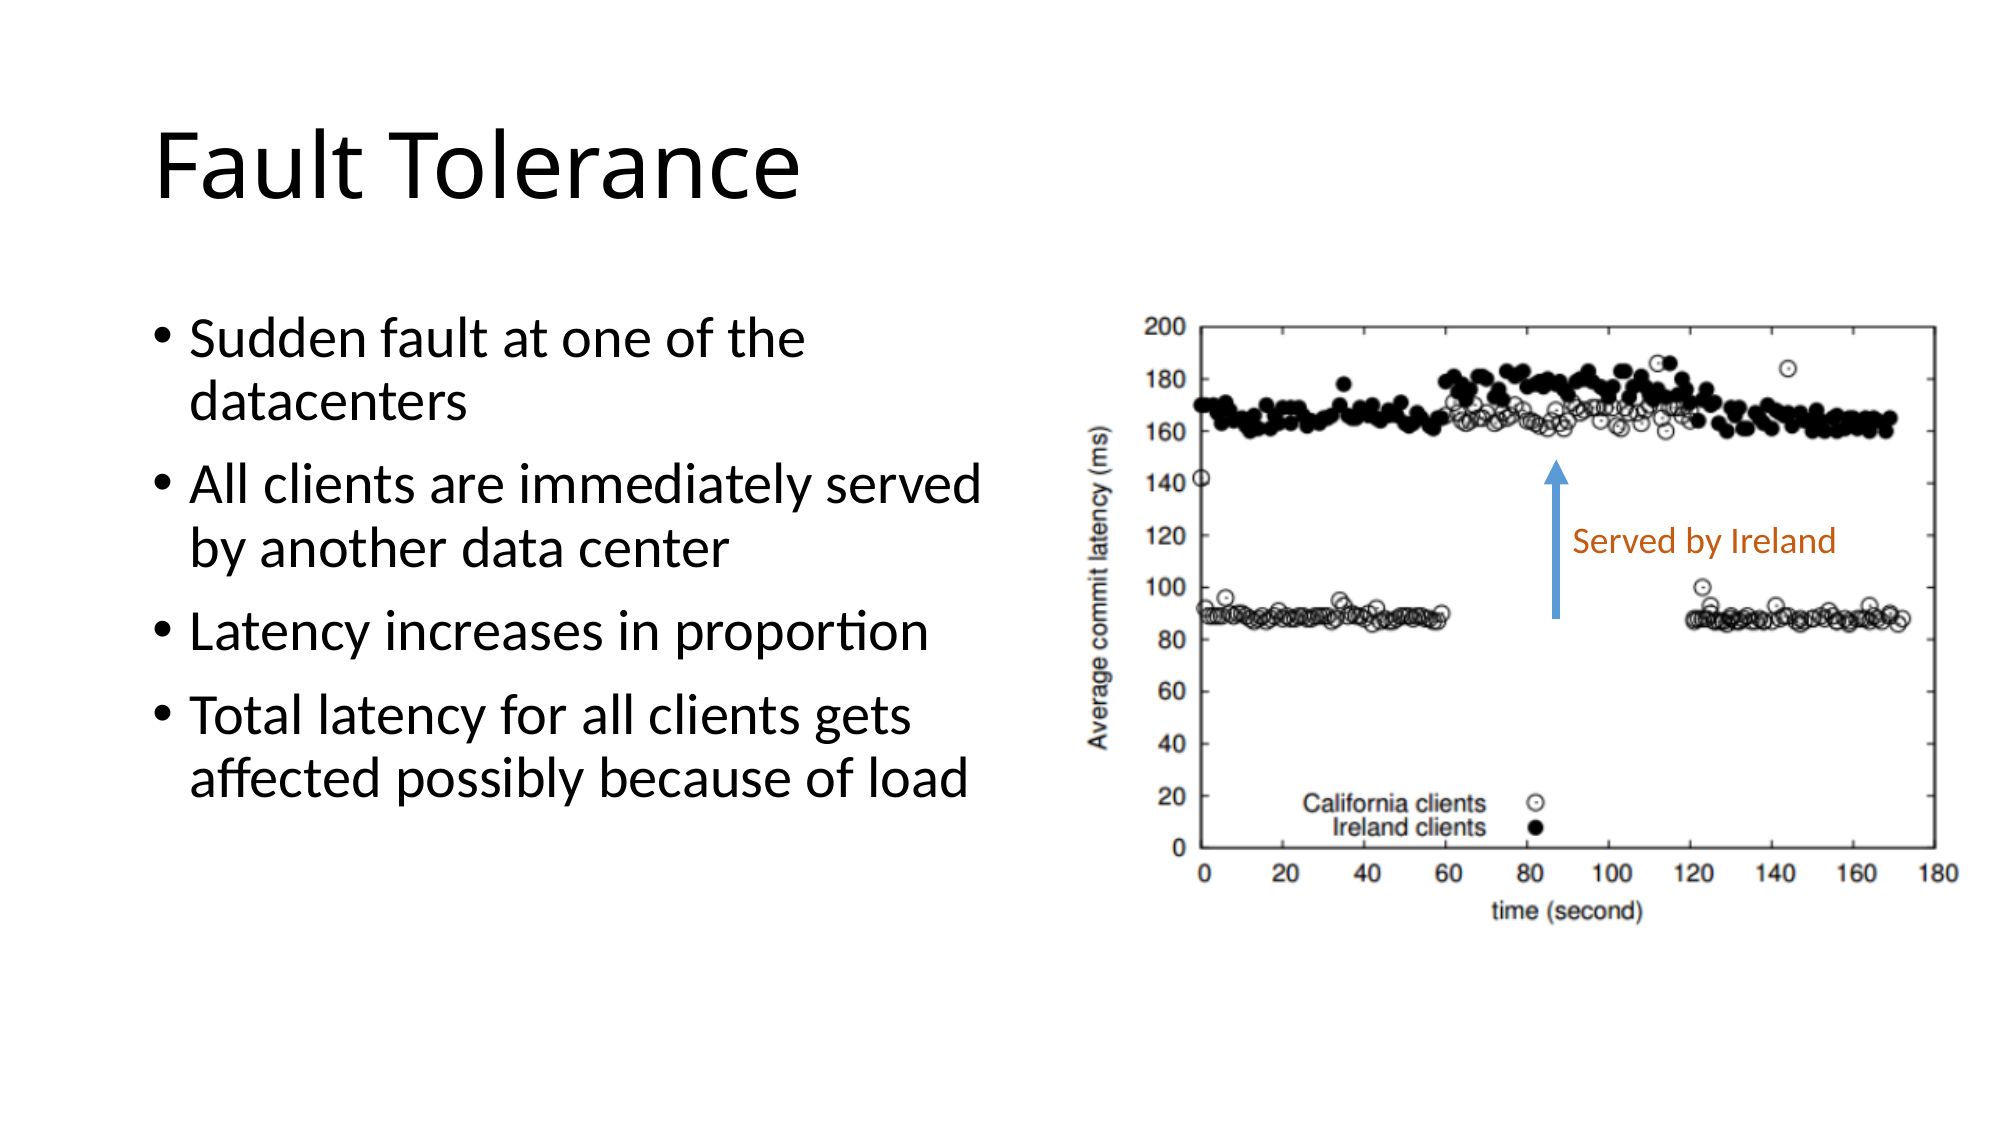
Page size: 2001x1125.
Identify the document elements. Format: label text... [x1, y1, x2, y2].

list Sudden fault at one of the datacenters All clients are immediately served by another data center Latency increases in proportion Total latency for all clients gets affected possibly because of load [137, 299, 1013, 1014]
picture [1074, 299, 2000, 944]
title Fault Tolerance [137, 59, 1863, 278]
